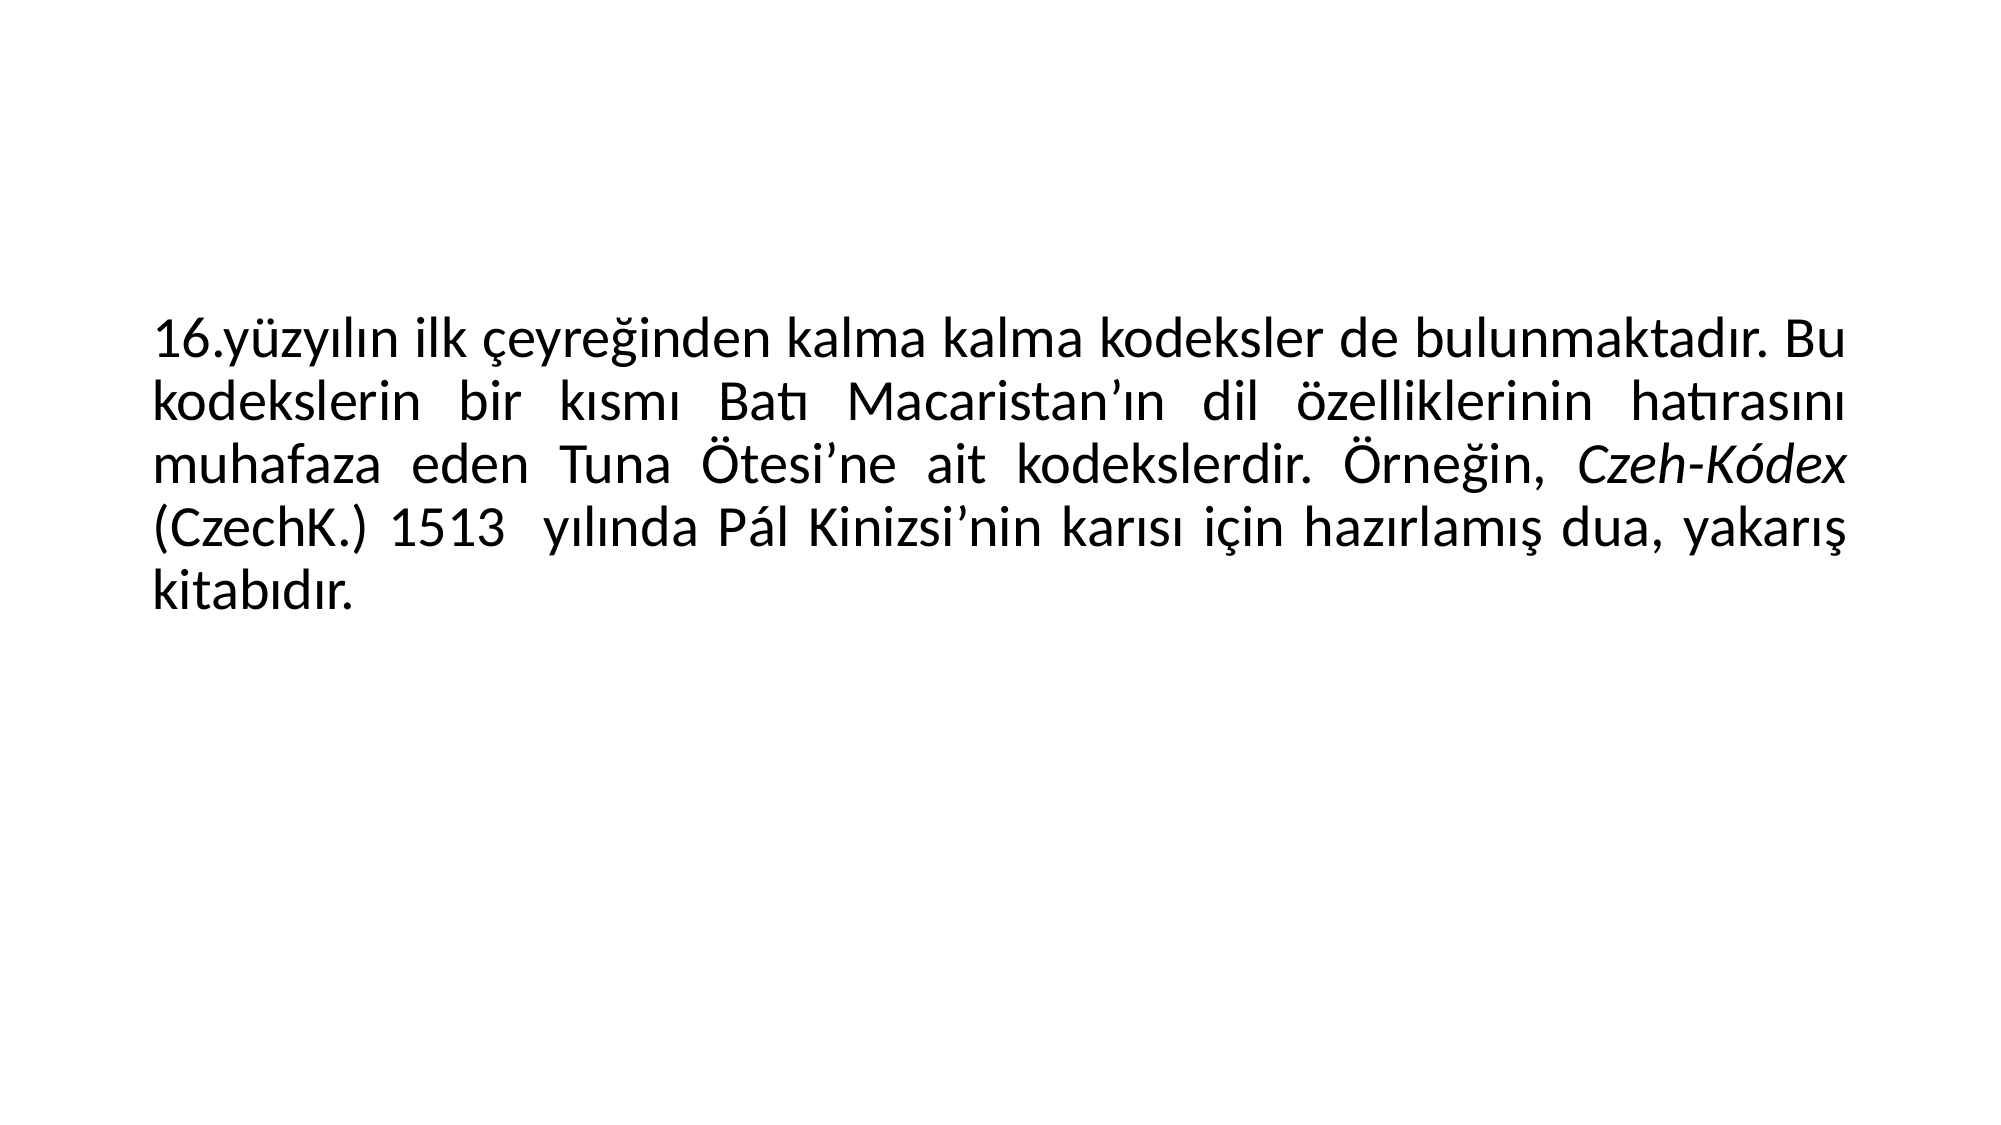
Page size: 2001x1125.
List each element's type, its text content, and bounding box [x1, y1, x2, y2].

list 16.yüzyılın ilk çeyreğinden kalma kalma kodeksler de bulunmaktadır. Bu kodekslerin bir kısmı Batı Macaristan’ın dil özelliklerinin hatırasını muhafaza eden Tuna Ötesi’ne ait kodekslerdir. Örneğin, Czeh-Kódex (CzechK.) 1513 yılında Pál Kinizsi’nin karısı için hazırlamış dua, yakarış kitabıdır. [137, 299, 1863, 1014]
